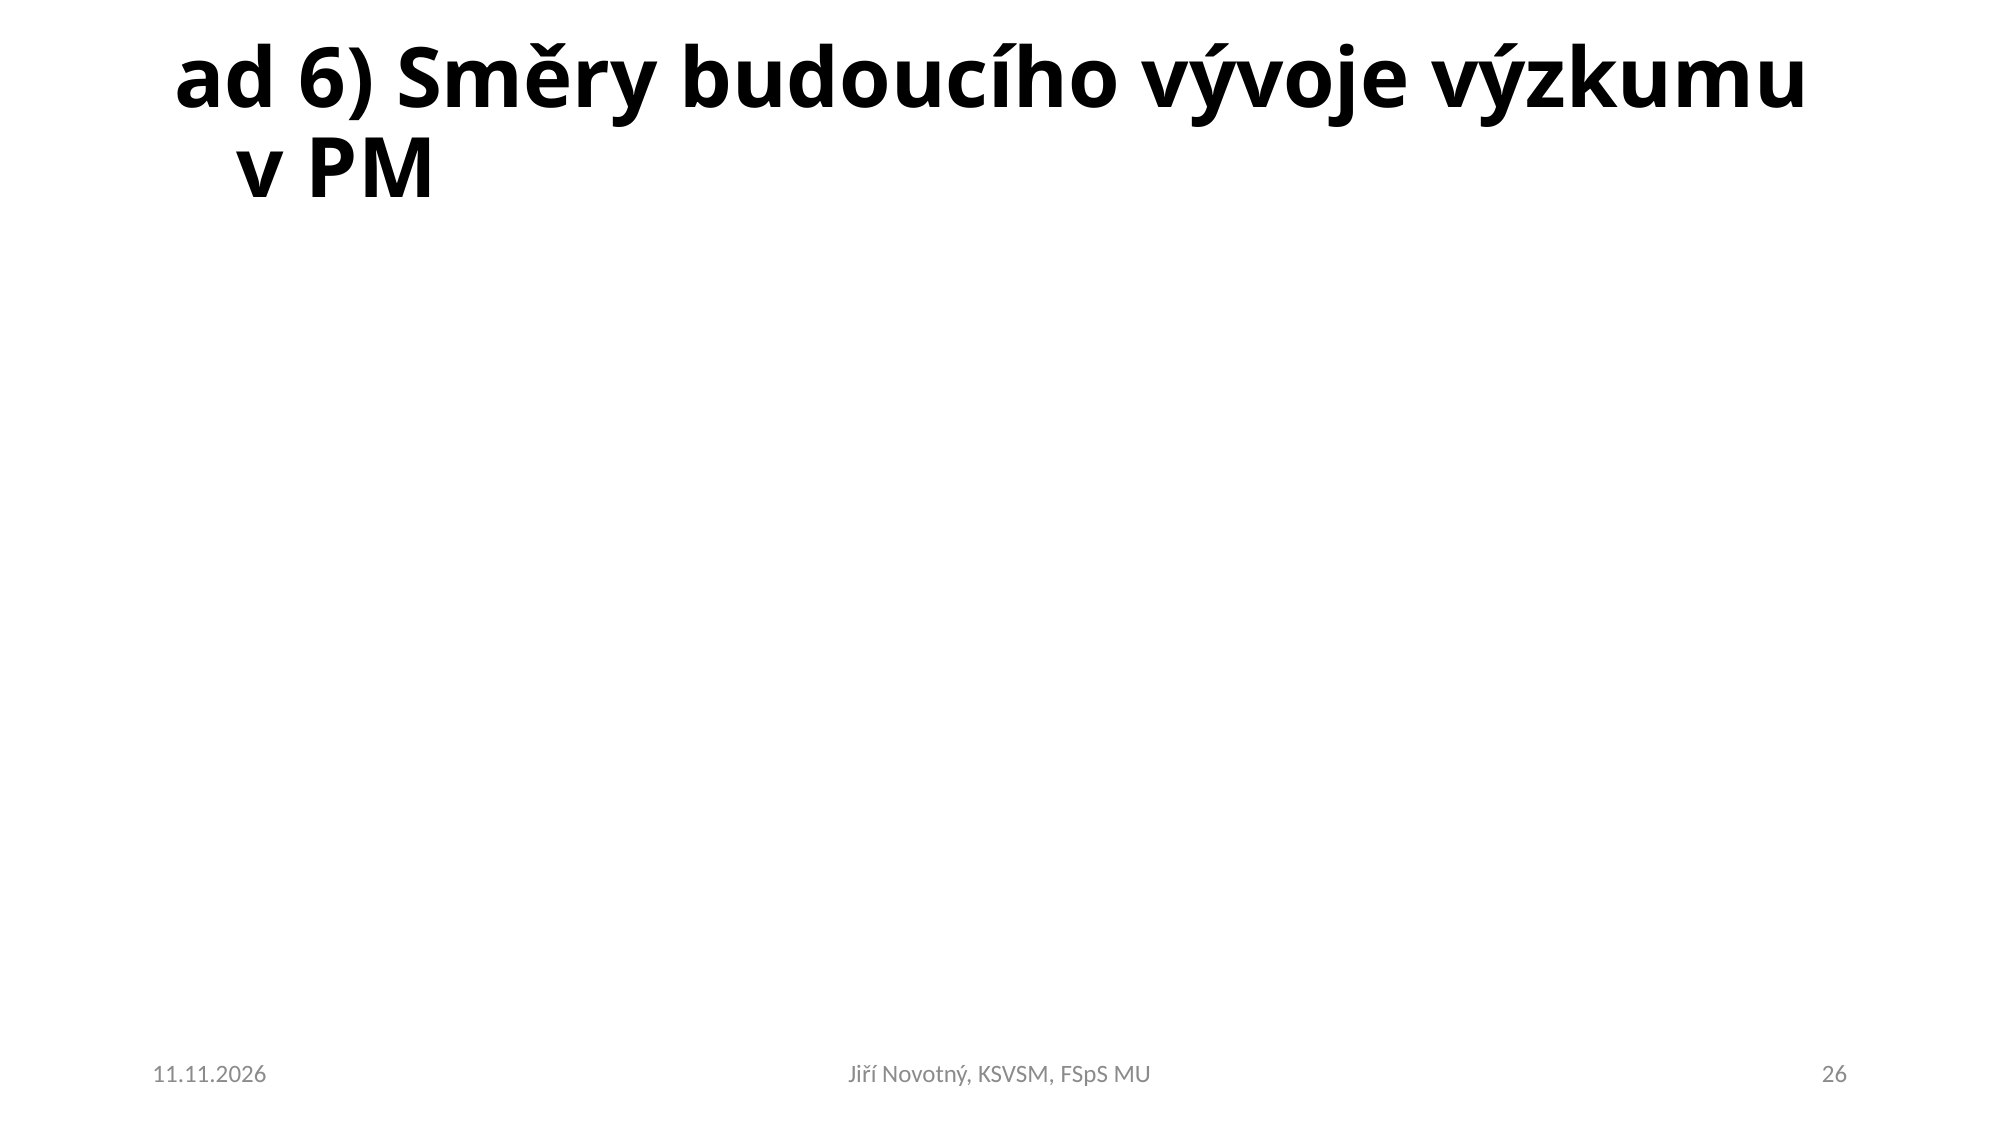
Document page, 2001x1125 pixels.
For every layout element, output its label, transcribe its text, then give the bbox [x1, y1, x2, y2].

title ad 6) Směry budoucího vývoje výzkumu v PM [137, 59, 1863, 191]
slide_number 26 [1412, 1042, 1863, 1103]
footer Jiří Novotný, KSVSM, FSpS MU [662, 1042, 1338, 1103]
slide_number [137, 1042, 588, 1103]
